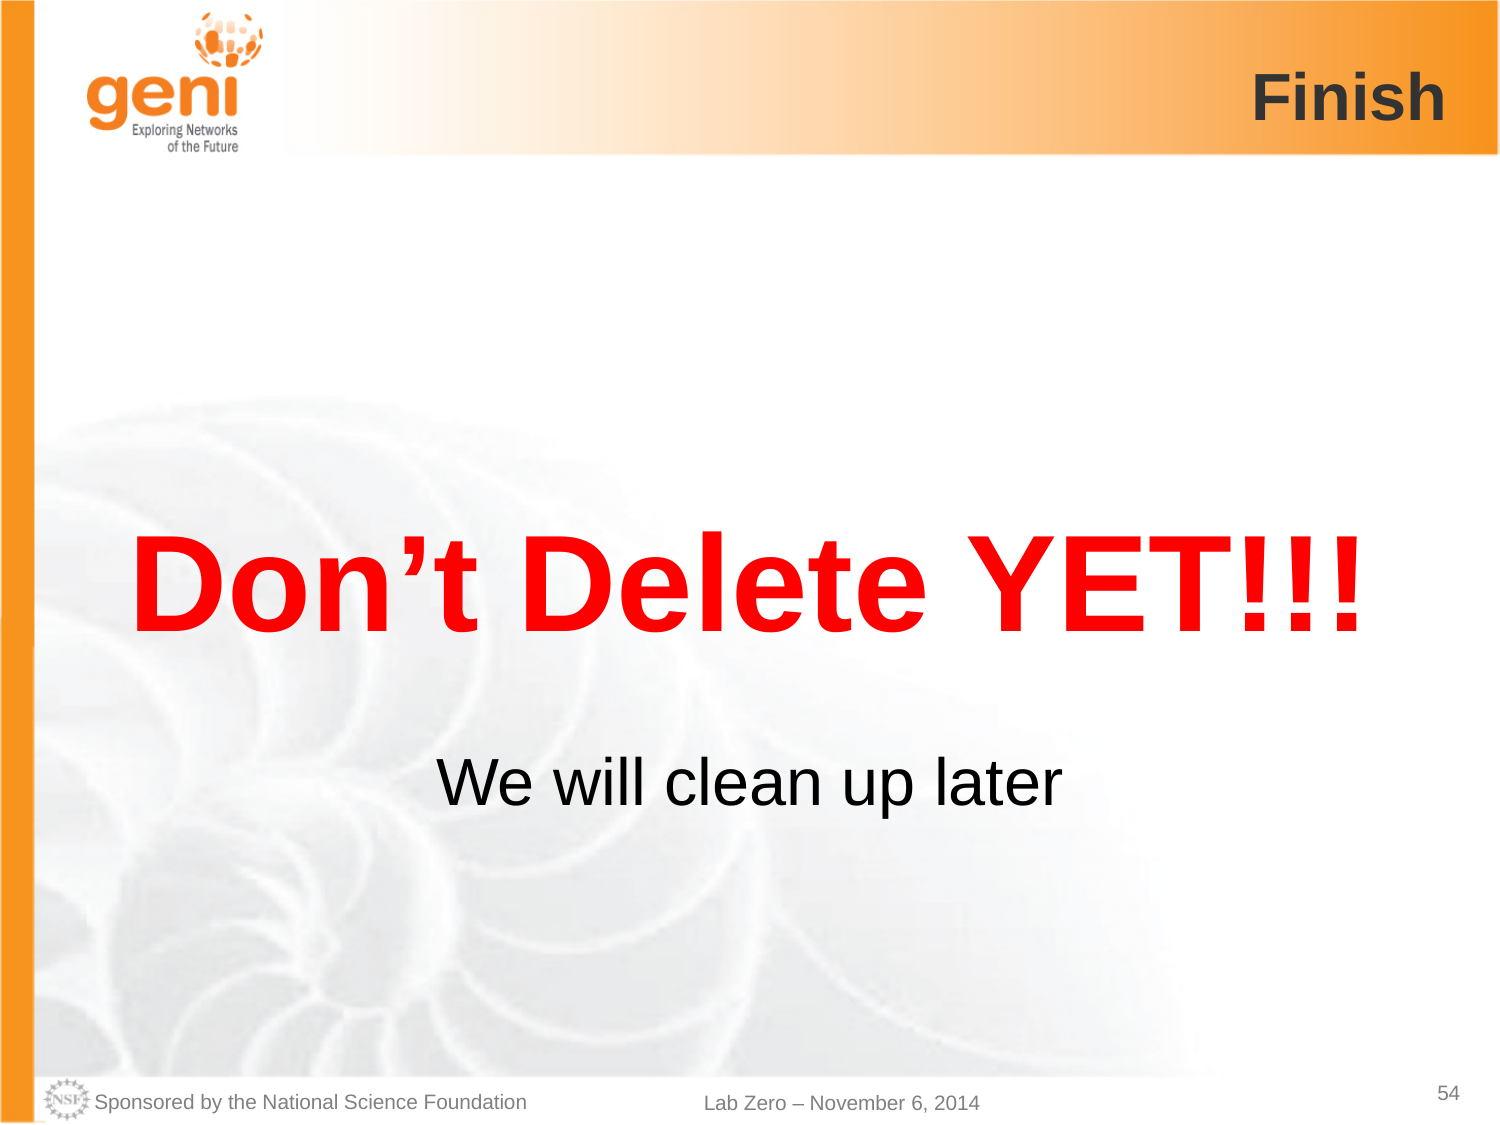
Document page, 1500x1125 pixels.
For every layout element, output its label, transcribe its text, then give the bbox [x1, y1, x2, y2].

text_box Don’t Delete YET!!! We will clean up later [113, 486, 1387, 827]
title Finish [112, 0, 1463, 188]
picture [0, 0, 1500, 1125]
